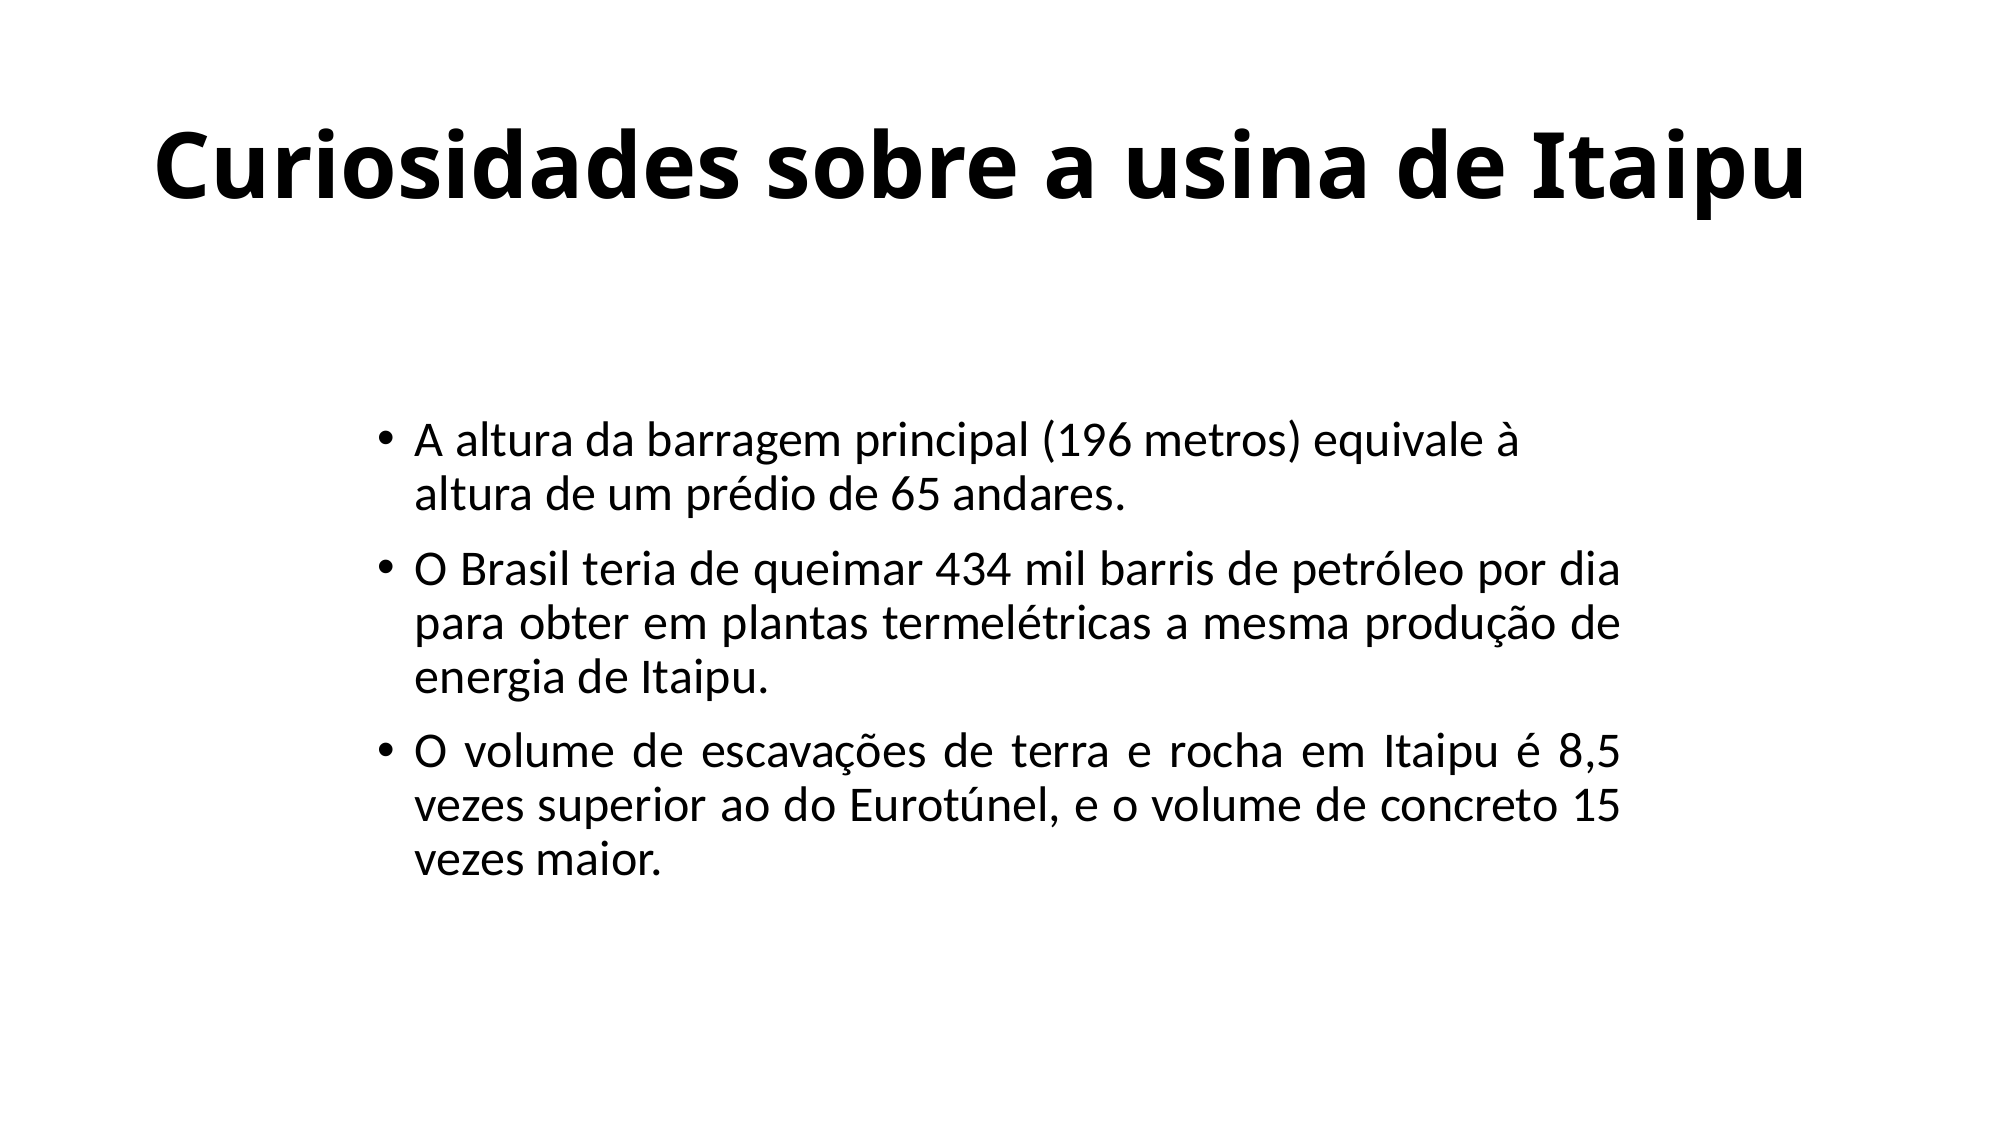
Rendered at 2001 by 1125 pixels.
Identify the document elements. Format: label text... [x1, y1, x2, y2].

list A altura da barragem principal (196 metros) equivale à altura de um prédio de 65 andares. O Brasil teria de queimar 434 mil barris de petróleo por dia para obter em plantas termelétricas a mesma produção de energia de Itaipu. O volume de escavações de terra e rocha em Itaipu é 8,5 vezes superior ao do Eurotúnel, e o volume de concreto 15 vezes maior. [362, 405, 1638, 963]
title Curiosidades sobre a usina de Itaipu [137, 59, 1863, 278]
